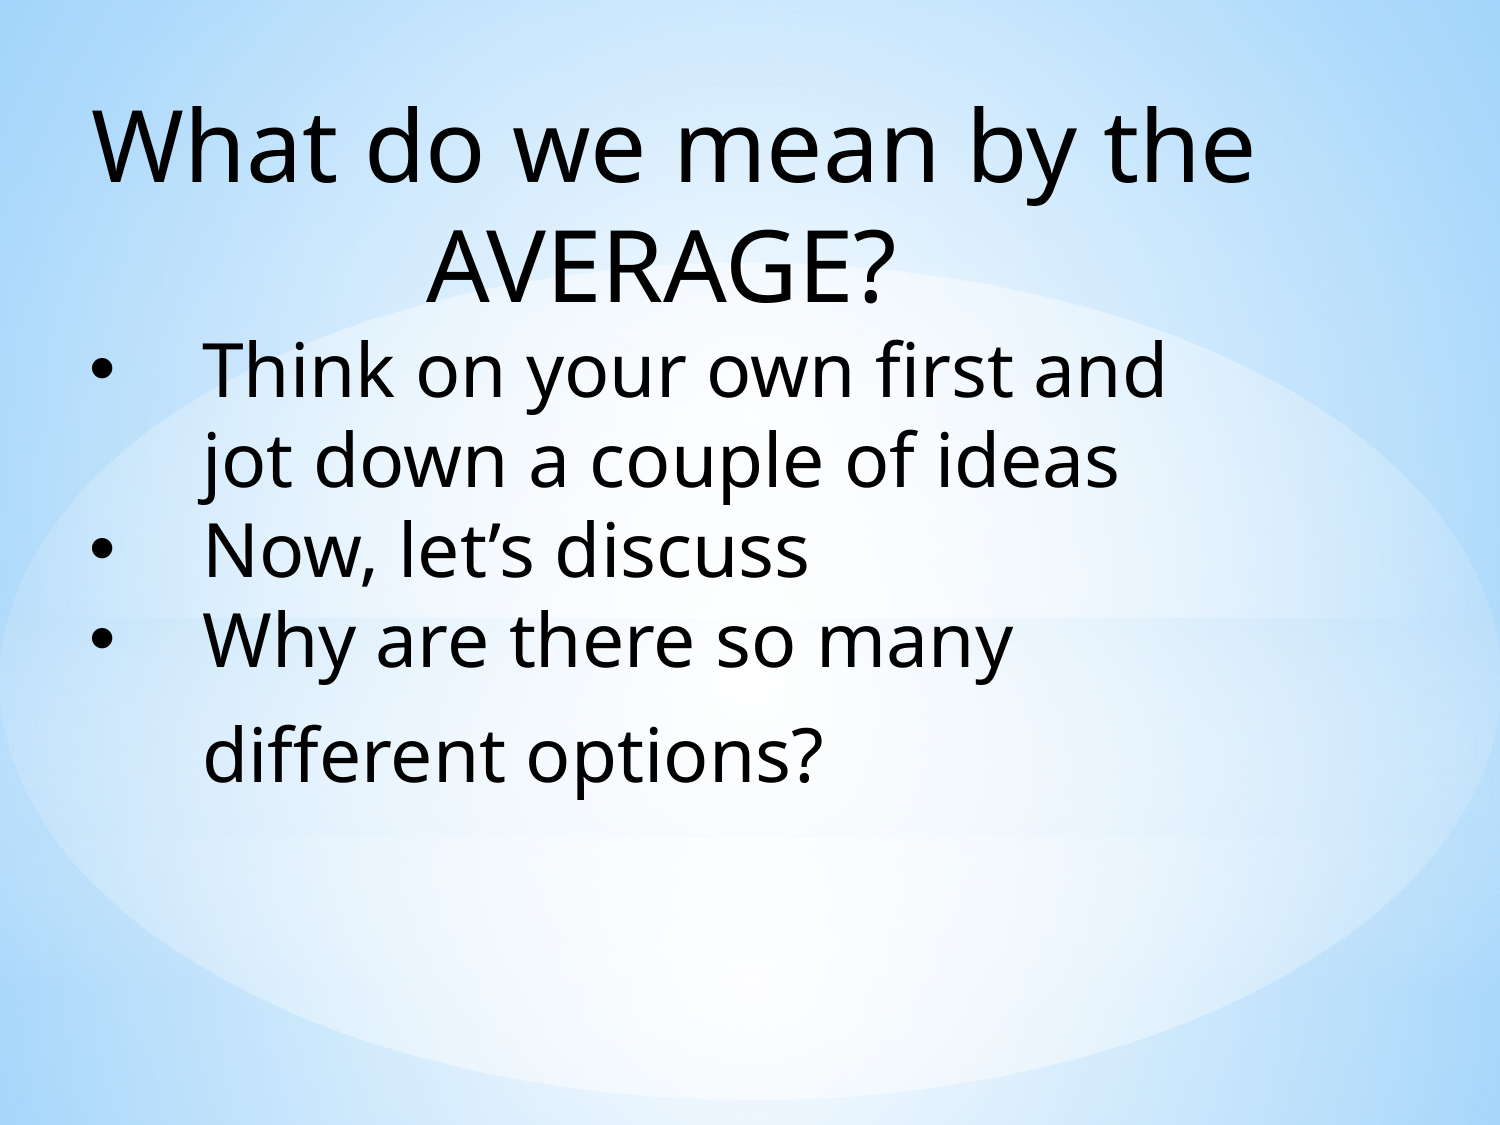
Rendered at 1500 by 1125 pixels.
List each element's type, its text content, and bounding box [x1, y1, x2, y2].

text_box What do we mean by the AVERAGE? Think on your own first and jot down a couple of ideas Now, let’s discuss Why are there so many different options? [74, 75, 1275, 810]
